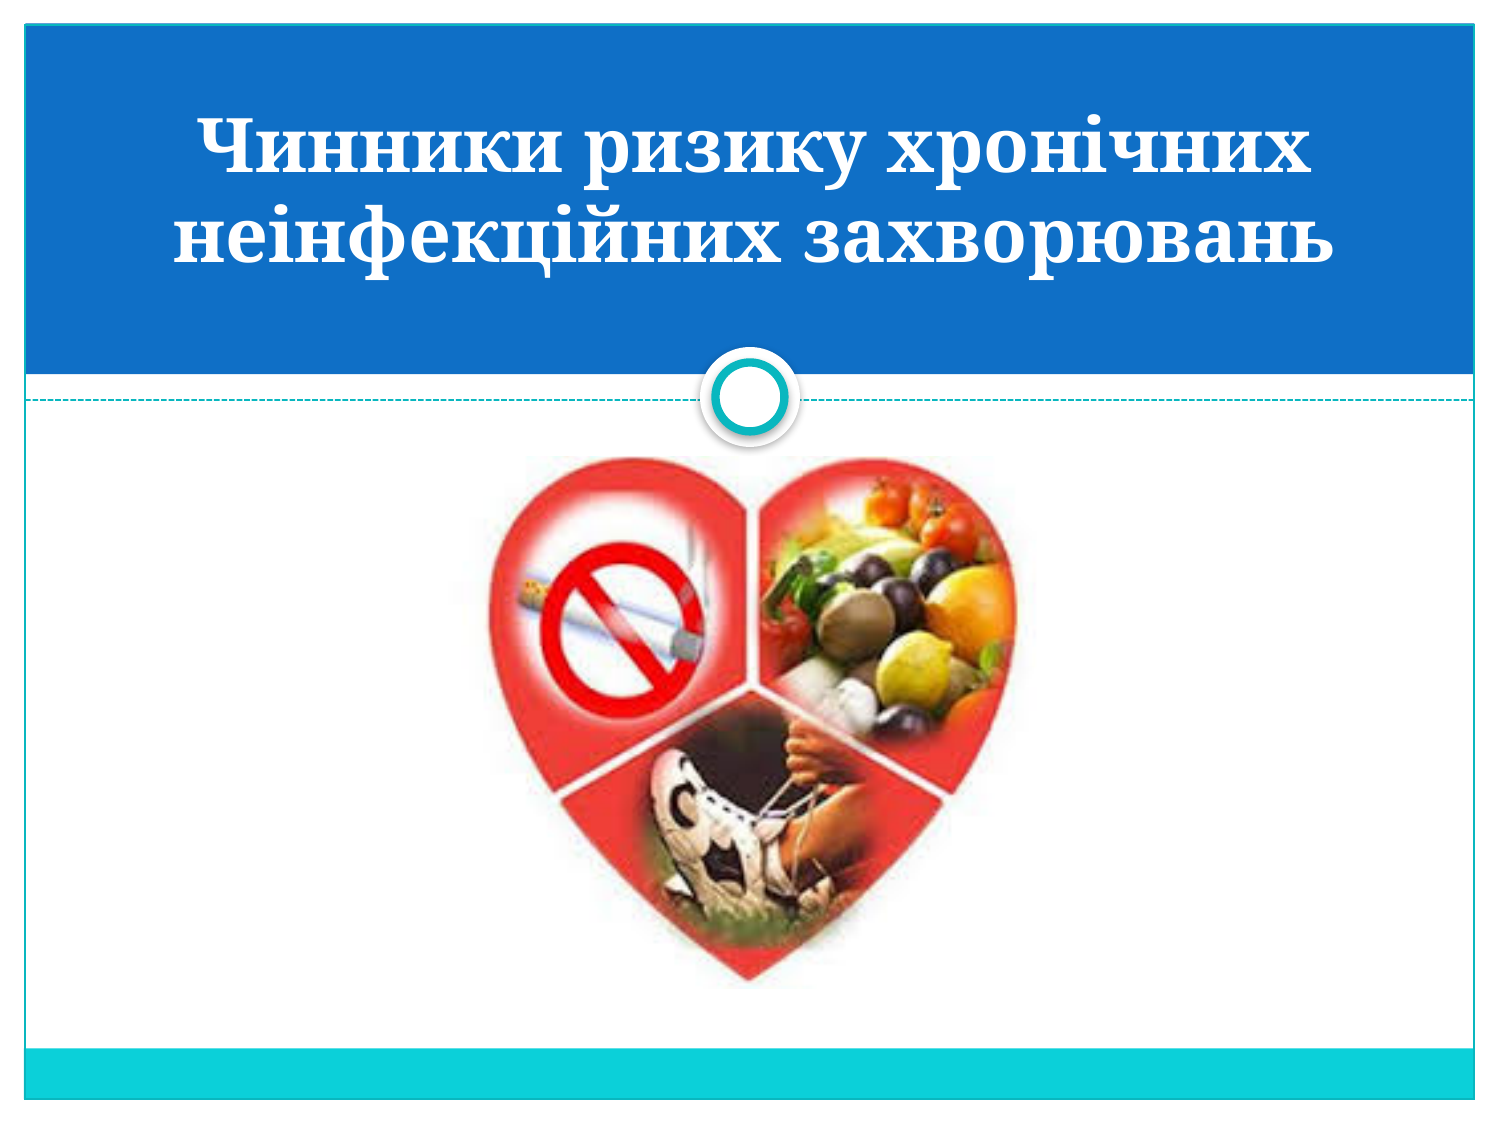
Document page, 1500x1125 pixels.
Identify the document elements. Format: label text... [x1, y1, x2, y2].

title Чинники ризику хронічних неінфекційних захворювань [117, 35, 1393, 286]
picture [421, 456, 1087, 990]
